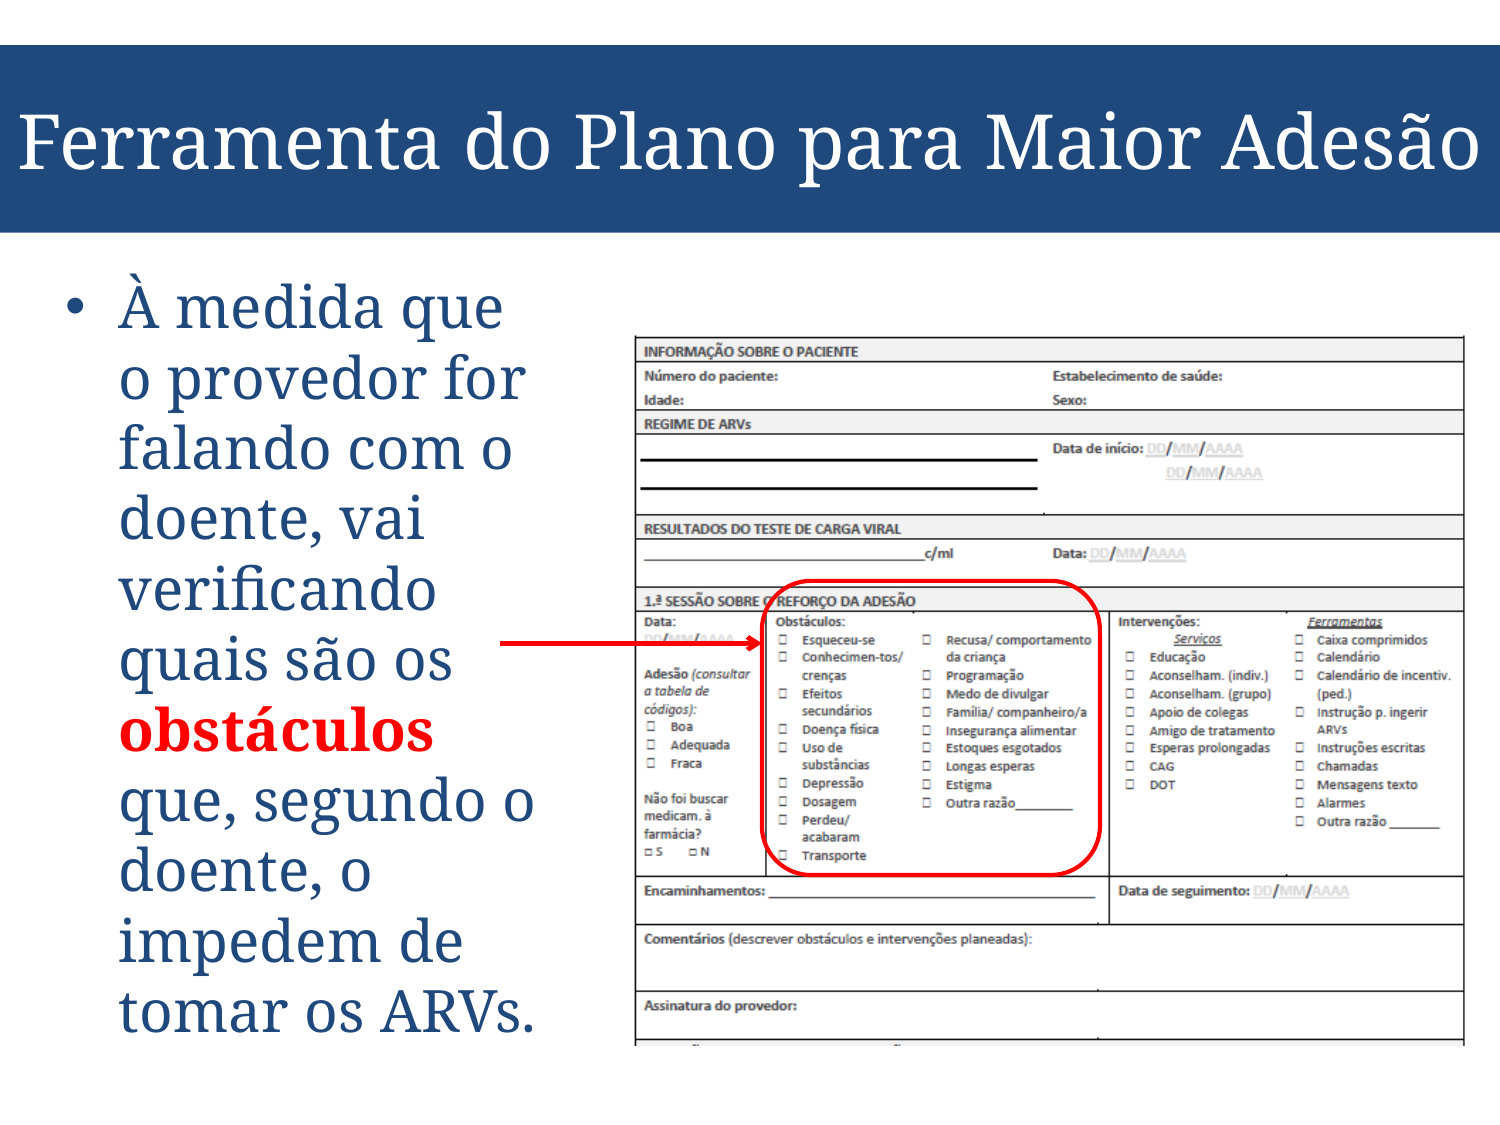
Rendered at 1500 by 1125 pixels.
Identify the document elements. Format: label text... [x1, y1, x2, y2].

list À medida que o provedor for falando com o doente, vai verificando quais são os obstáculos que, segundo o doente, o impedem de tomar os ARVs. [50, 262, 563, 1063]
title Ferramenta do Plano para Maior Adesão [0, 45, 1500, 233]
picture [624, 329, 1479, 1047]
